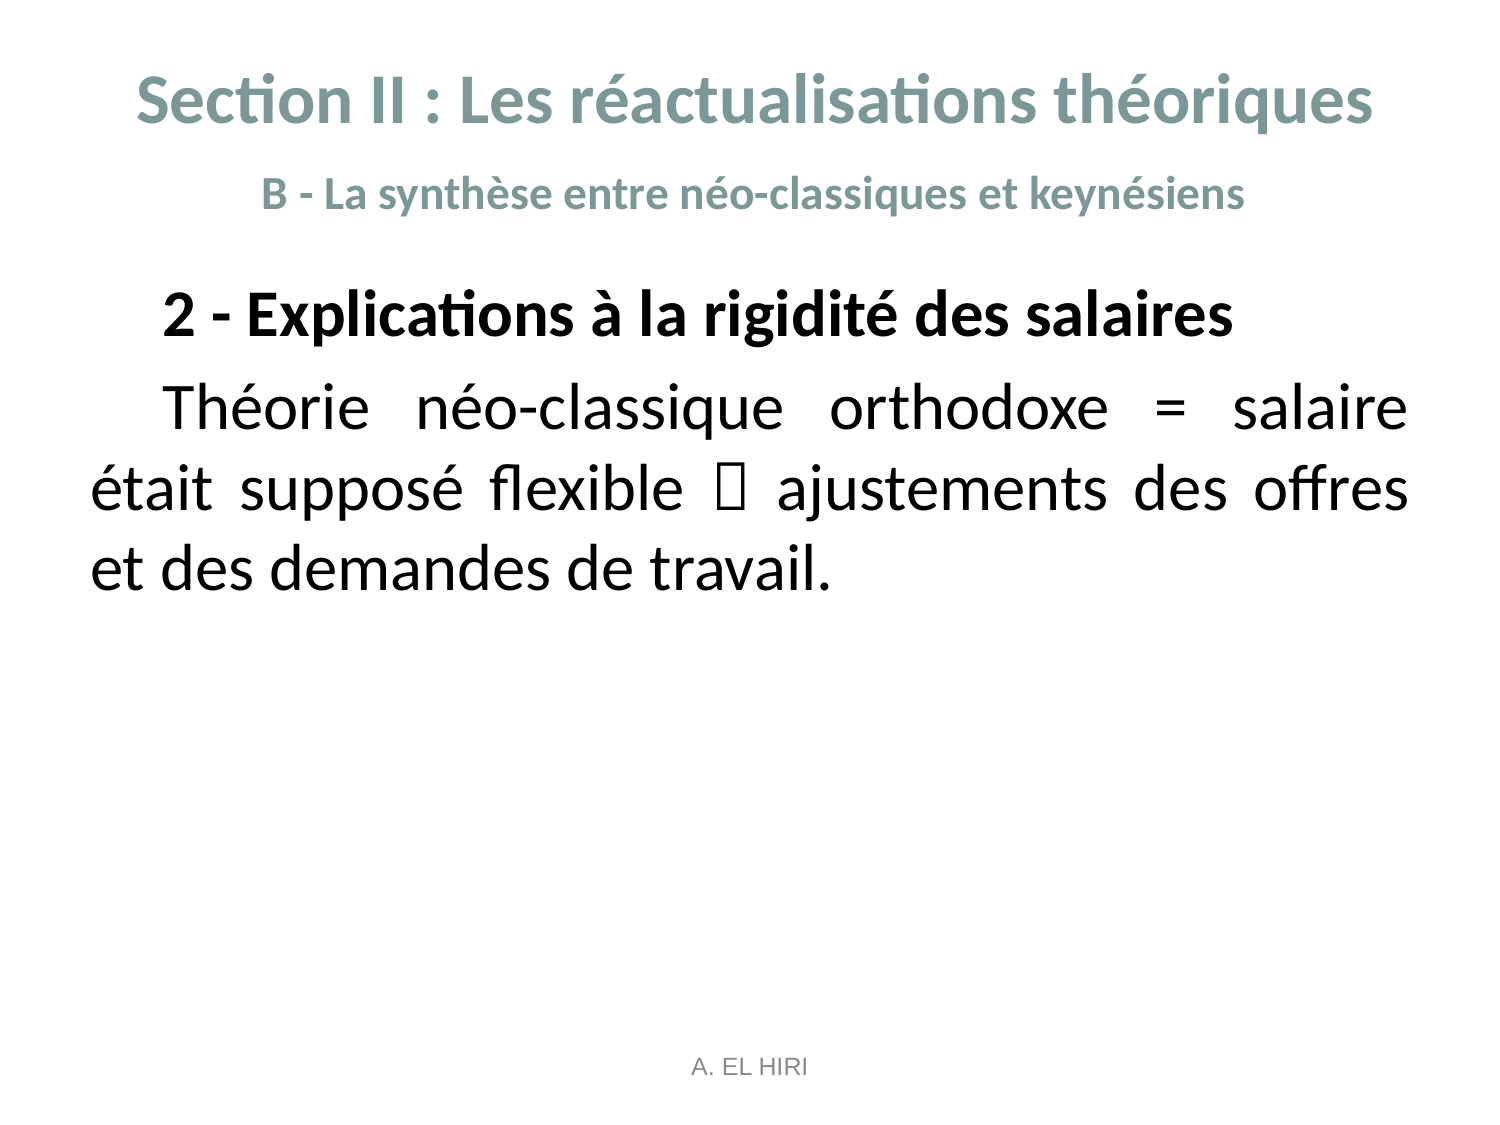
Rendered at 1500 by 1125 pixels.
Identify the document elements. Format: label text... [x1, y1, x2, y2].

title Section II : Les réactualisations théoriques B - La synthèse entre néo-classiques et keynésiens [76, 44, 1426, 262]
list 2 - Explications à la rigidité des salaires Théorie néo-classique orthodoxe = salaire était supposé flexible  ajustements des offres et des demandes de travail. [74, 262, 1426, 1006]
footer A. EL HIRI [512, 1042, 988, 1103]
